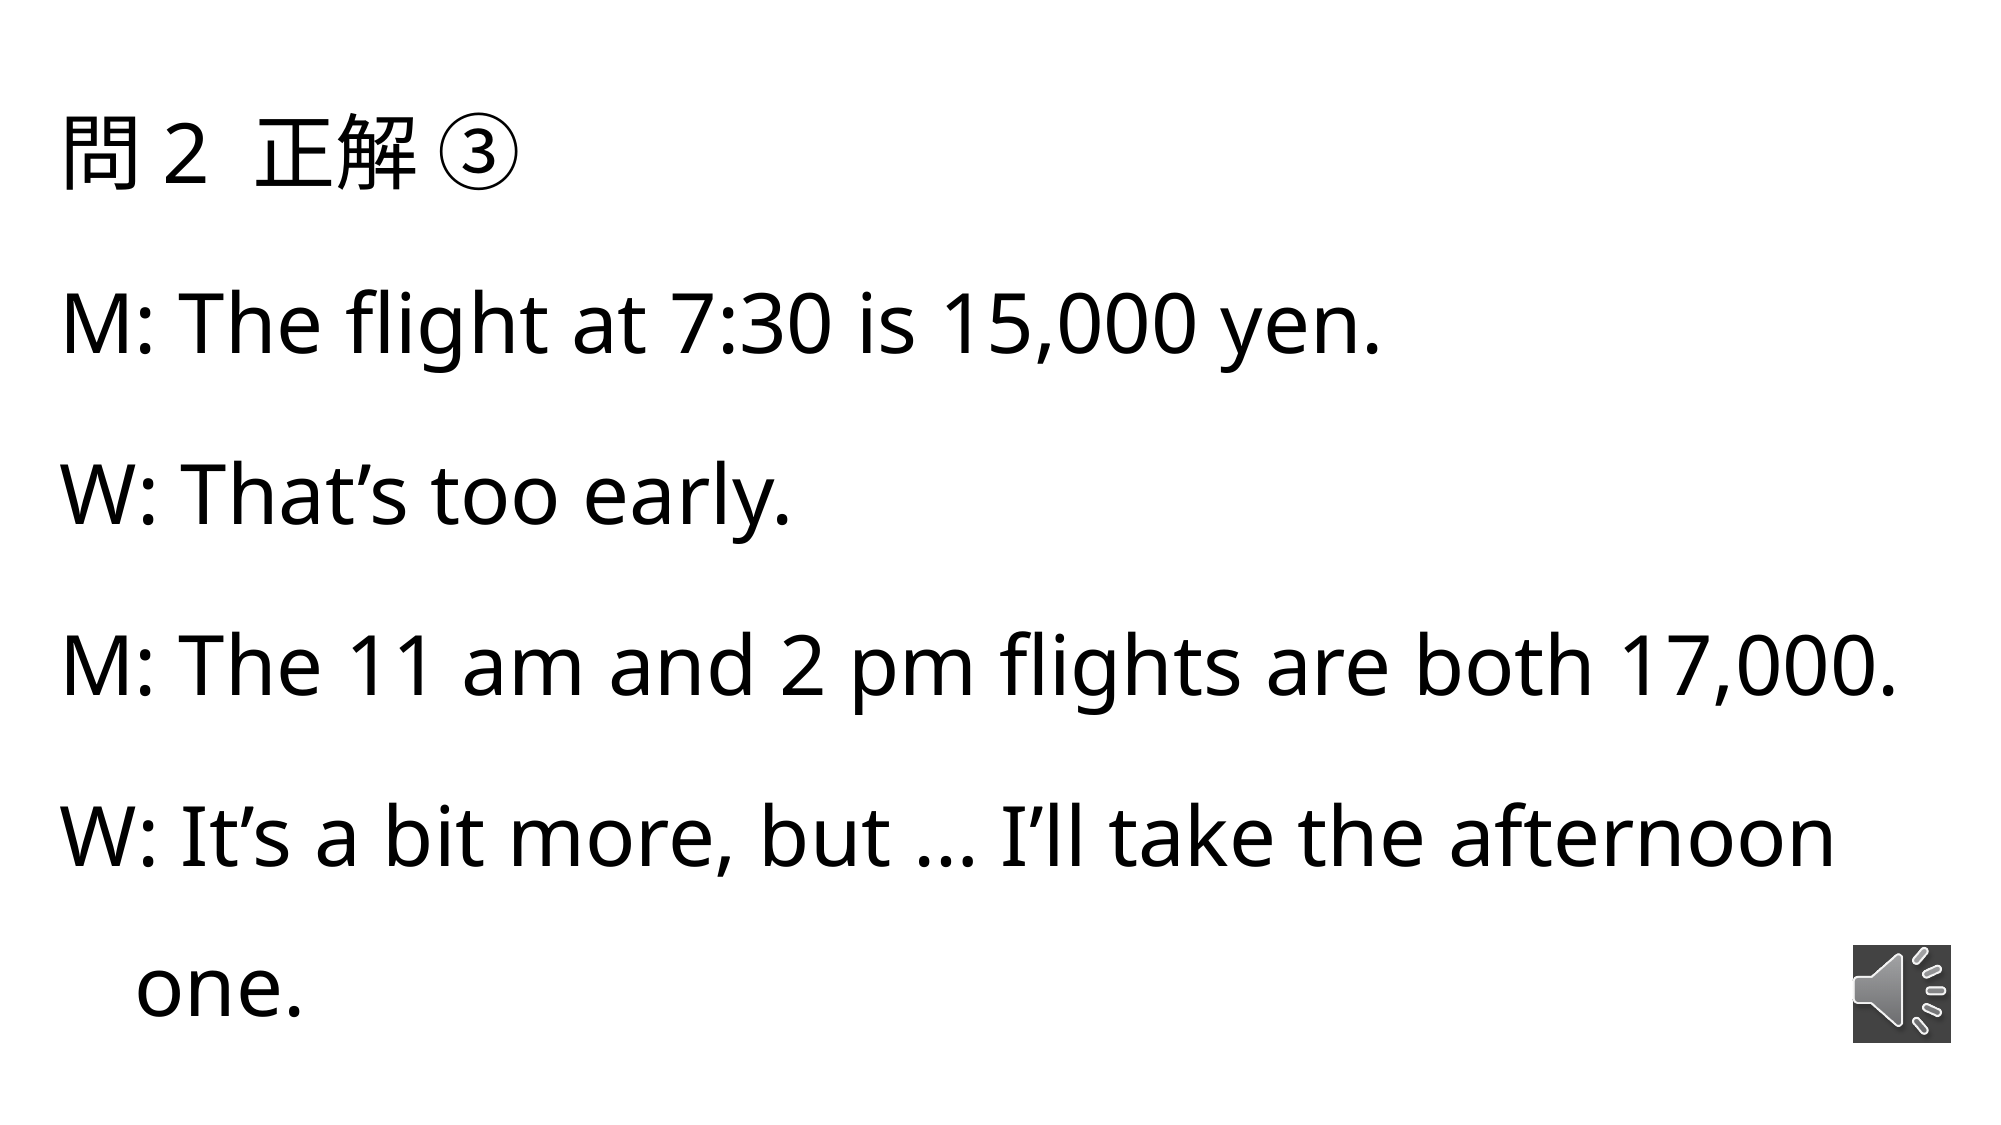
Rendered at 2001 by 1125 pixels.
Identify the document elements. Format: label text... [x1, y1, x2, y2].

picture [1851, 943, 1952, 1044]
list 問2 正解 ③ M: The flight at 7:30 is 15,000 yen. W: That’s too early. M: The 11 am and 2 pm flights are both 17,000. W: It’s a bit more, but … I’ll take the afternoon one. [44, 42, 1952, 1044]
